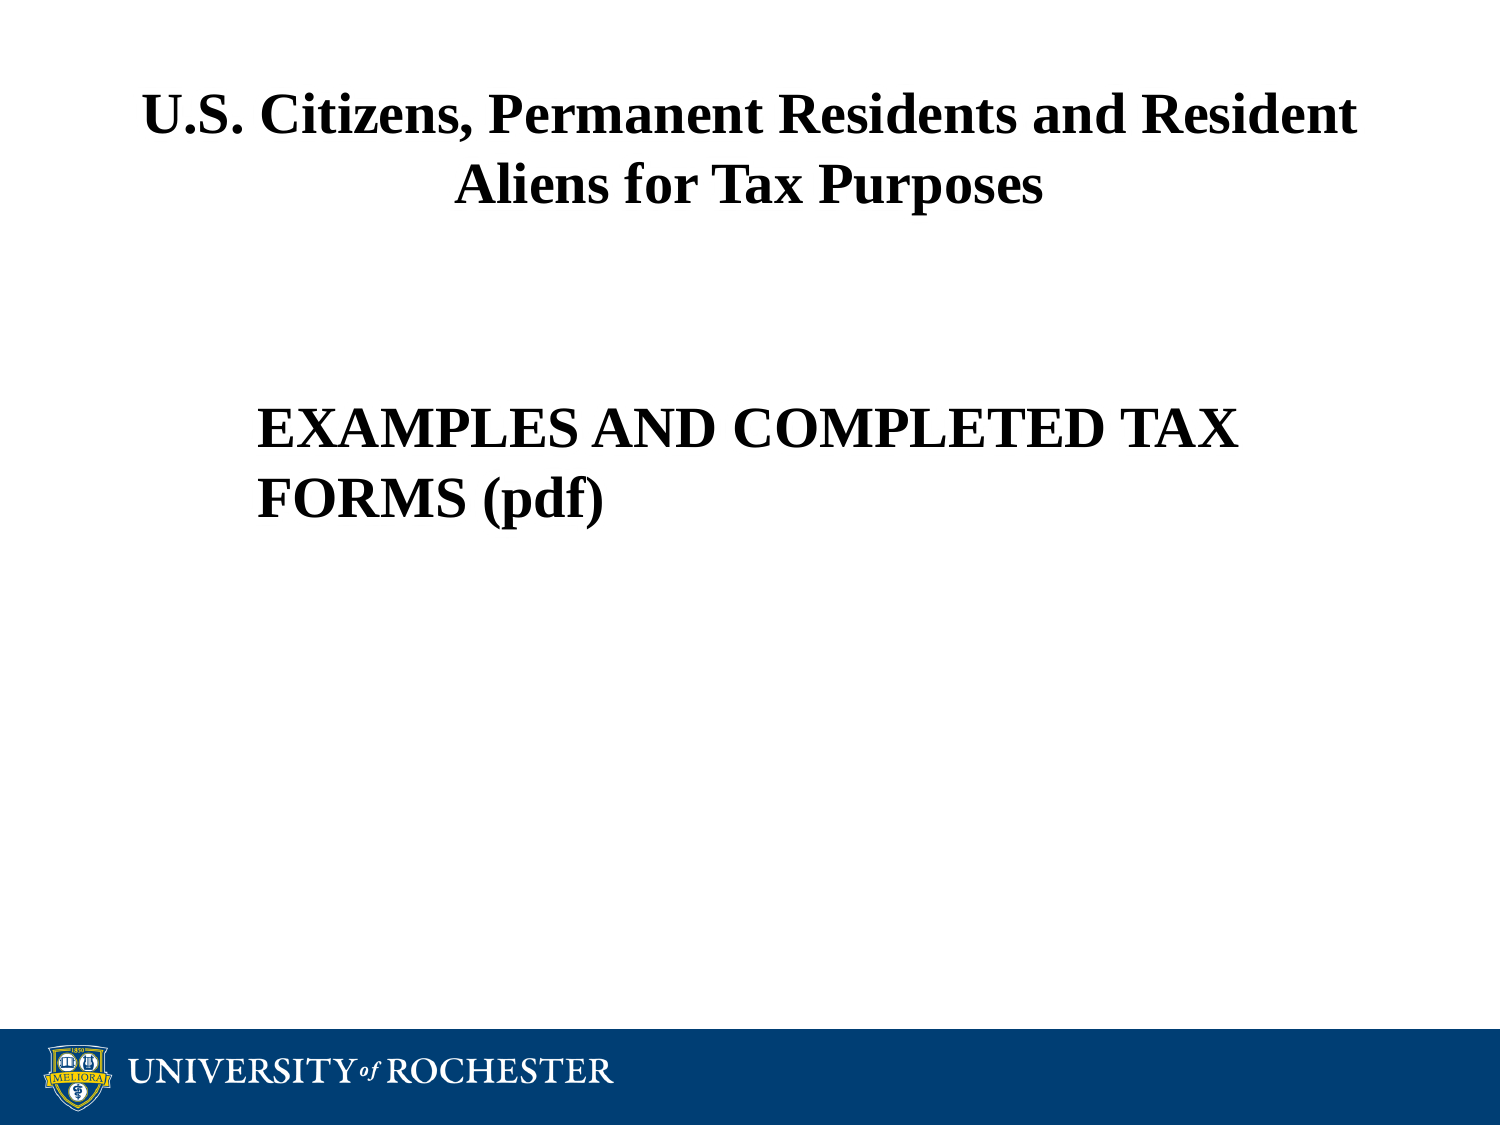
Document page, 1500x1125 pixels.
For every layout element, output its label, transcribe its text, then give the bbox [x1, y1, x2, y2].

picture [0, 1029, 1500, 1125]
title U.S. Citizens, Permanent Residents and Resident Aliens for Tax Purposes [112, 69, 1388, 222]
list EXAMPLES AND COMPLETED TAX FORMS (pdf) [26, 238, 1477, 954]
